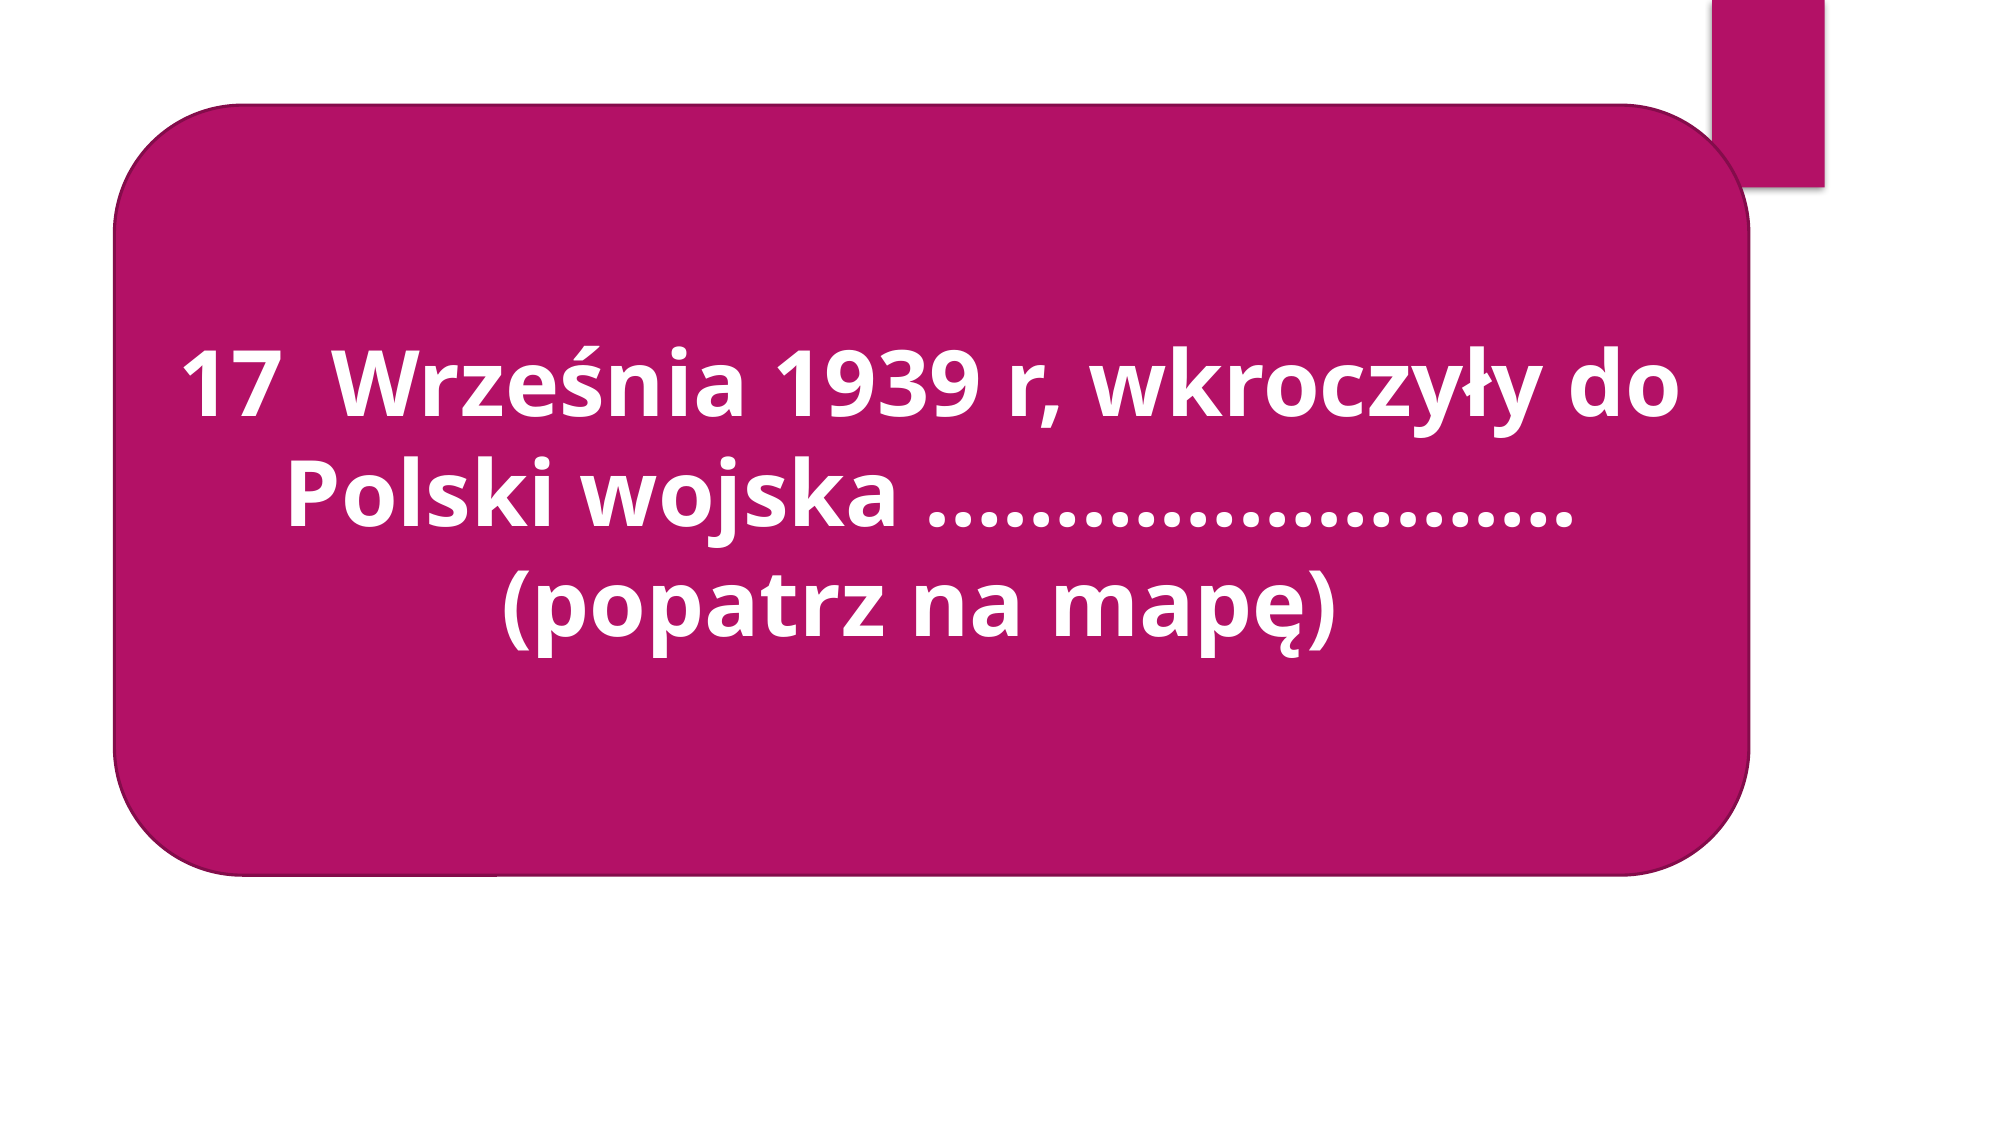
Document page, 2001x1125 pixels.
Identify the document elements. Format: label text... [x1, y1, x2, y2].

text_box 17 Września 1939 r, wkroczyły do Polski wojska …………………….(popatrz na mapę) [112, 103, 1751, 877]
